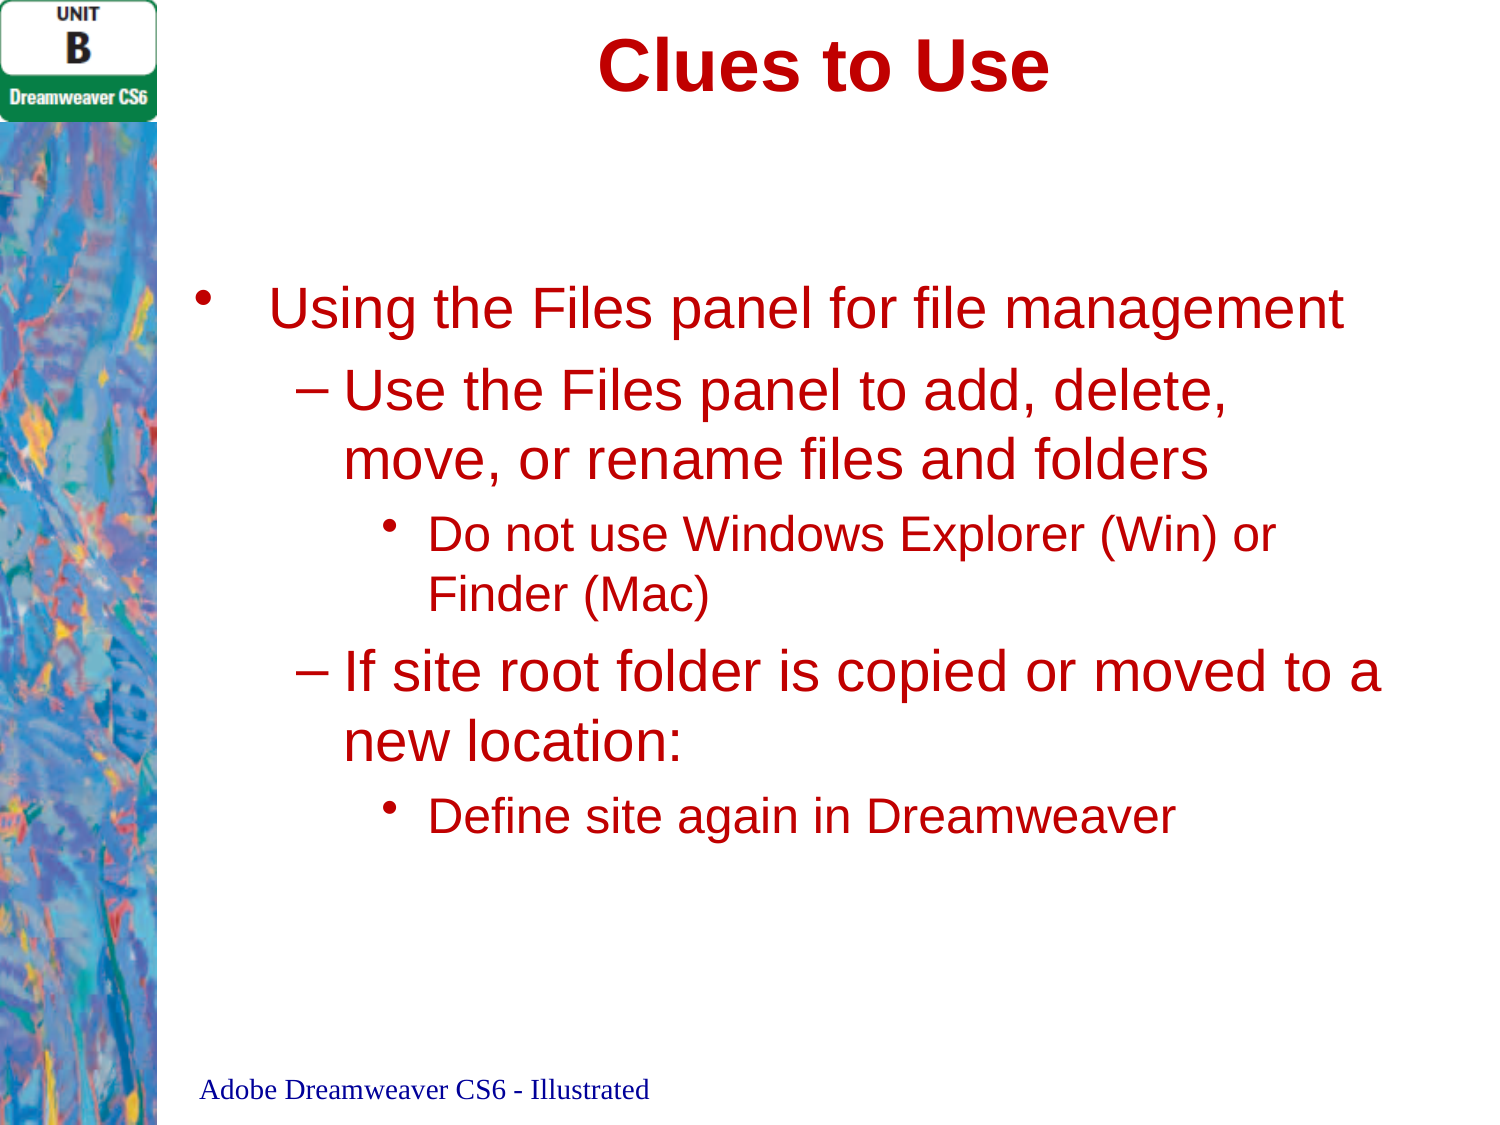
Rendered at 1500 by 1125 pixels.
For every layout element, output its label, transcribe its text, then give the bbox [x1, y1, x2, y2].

title Clues to Use [148, 0, 1500, 125]
picture [0, 0, 157, 1125]
list Using the Files panel for file management Use the Files panel to add, delete, move, or rename files and folders Do not use Windows Explorer (Win) or Finder (Mac) If site root folder is copied or moved to a new location: Define site again in Dreamweaver [178, 262, 1401, 1001]
footer Adobe Dreamweaver CS6 - Illustrated [183, 1062, 1147, 1125]
